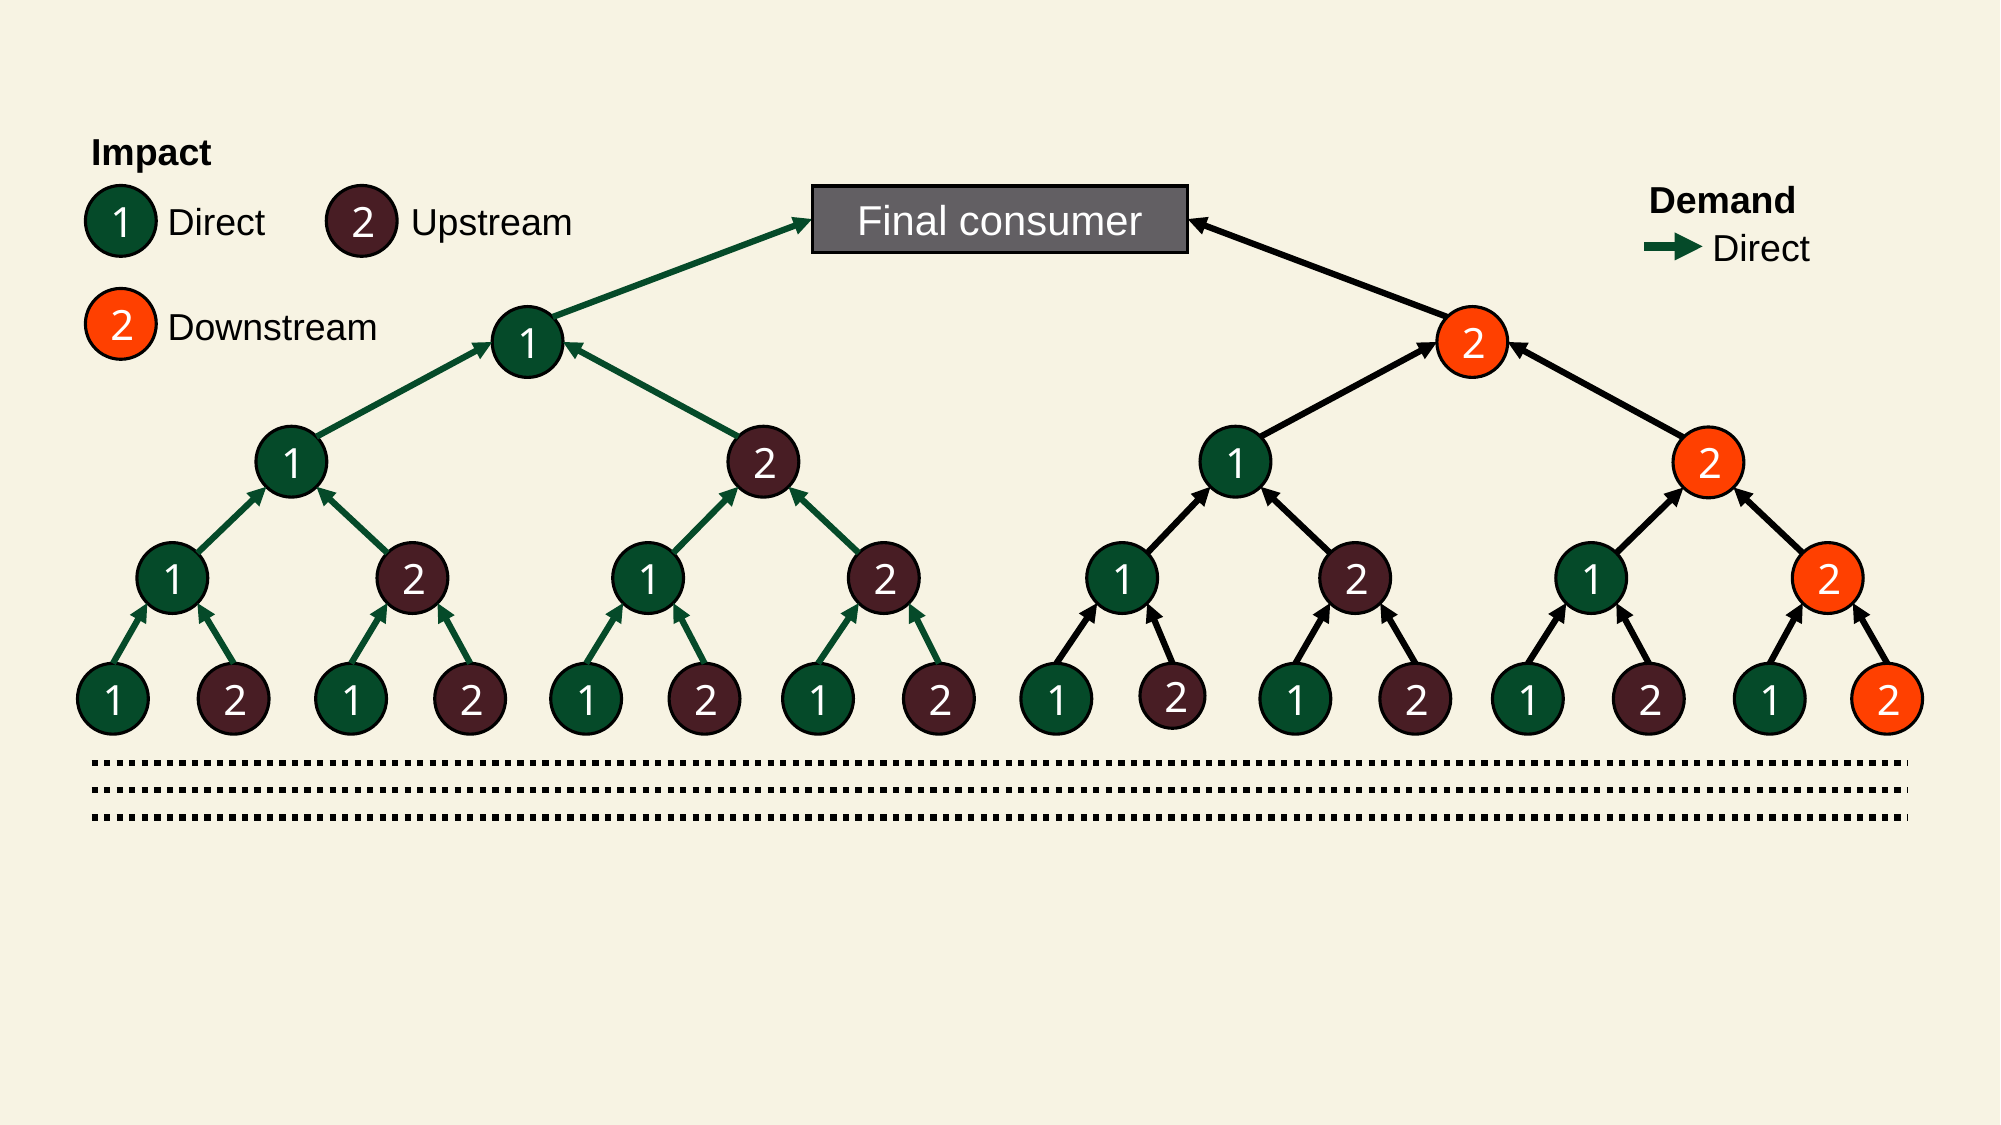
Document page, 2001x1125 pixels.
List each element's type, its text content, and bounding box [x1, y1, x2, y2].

text_box 2 [1790, 541, 1865, 616]
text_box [1146, 486, 1211, 554]
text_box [1615, 602, 1650, 664]
text_box 2 [433, 661, 508, 736]
text_box 1 [1490, 661, 1565, 736]
text_box Downstream [167, 303, 387, 349]
text_box 2 [1318, 541, 1393, 616]
text_box 2 [324, 183, 399, 258]
text_box 1 [1554, 541, 1629, 616]
text_box 1 [1258, 661, 1333, 736]
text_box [1187, 218, 1448, 318]
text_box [1852, 602, 1888, 664]
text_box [1769, 602, 1804, 664]
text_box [1260, 486, 1331, 554]
text_box 1 [83, 183, 158, 258]
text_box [1507, 341, 1684, 438]
text_box Final consumer [811, 184, 1189, 254]
text_box 2 [1138, 661, 1207, 730]
text_box 2 [1671, 425, 1746, 500]
text_box 1 [135, 541, 210, 616]
text_box 2 [196, 661, 271, 736]
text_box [672, 486, 739, 554]
text_box 2 [1435, 304, 1510, 379]
text_box 1 [1198, 424, 1273, 499]
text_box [1259, 341, 1438, 438]
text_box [196, 486, 267, 554]
text_box Direct [1712, 223, 1896, 269]
text_box 1 [314, 661, 389, 736]
text_box 2 [83, 286, 158, 361]
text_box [787, 486, 860, 554]
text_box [562, 341, 739, 438]
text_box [672, 602, 706, 664]
text_box 2 [667, 661, 742, 736]
text_box 1 [1085, 541, 1160, 616]
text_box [817, 602, 860, 664]
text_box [1055, 602, 1098, 664]
text_box 1 [1019, 661, 1094, 736]
text_box Upstream [410, 198, 630, 244]
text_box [585, 602, 624, 664]
text_box 1 [611, 541, 686, 616]
text_box Demand [1649, 175, 1833, 221]
text_box 1 [75, 661, 150, 736]
text_box 1 [1732, 661, 1807, 736]
text_box 2 [1611, 661, 1686, 736]
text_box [350, 602, 388, 664]
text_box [112, 602, 148, 664]
text_box Direct [167, 198, 332, 244]
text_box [315, 486, 388, 554]
text_box 2 [375, 541, 450, 616]
text_box 1 [254, 424, 329, 499]
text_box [437, 602, 471, 664]
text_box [1527, 602, 1567, 664]
text_box 2 [901, 661, 976, 736]
text_box 2 [726, 424, 801, 499]
text_box 1 [781, 661, 856, 736]
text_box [315, 341, 493, 438]
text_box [1615, 486, 1684, 554]
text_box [908, 602, 940, 664]
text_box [1146, 602, 1173, 664]
text_box 1 [490, 304, 565, 379]
text_box 2 [1850, 661, 1925, 736]
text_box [1733, 486, 1804, 554]
text_box Impact [91, 128, 310, 174]
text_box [196, 602, 235, 664]
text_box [552, 218, 813, 318]
text_box 2 [1378, 661, 1453, 736]
text_box 1 [549, 661, 624, 736]
text_box 2 [846, 541, 921, 616]
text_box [1294, 602, 1331, 664]
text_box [1379, 602, 1416, 664]
